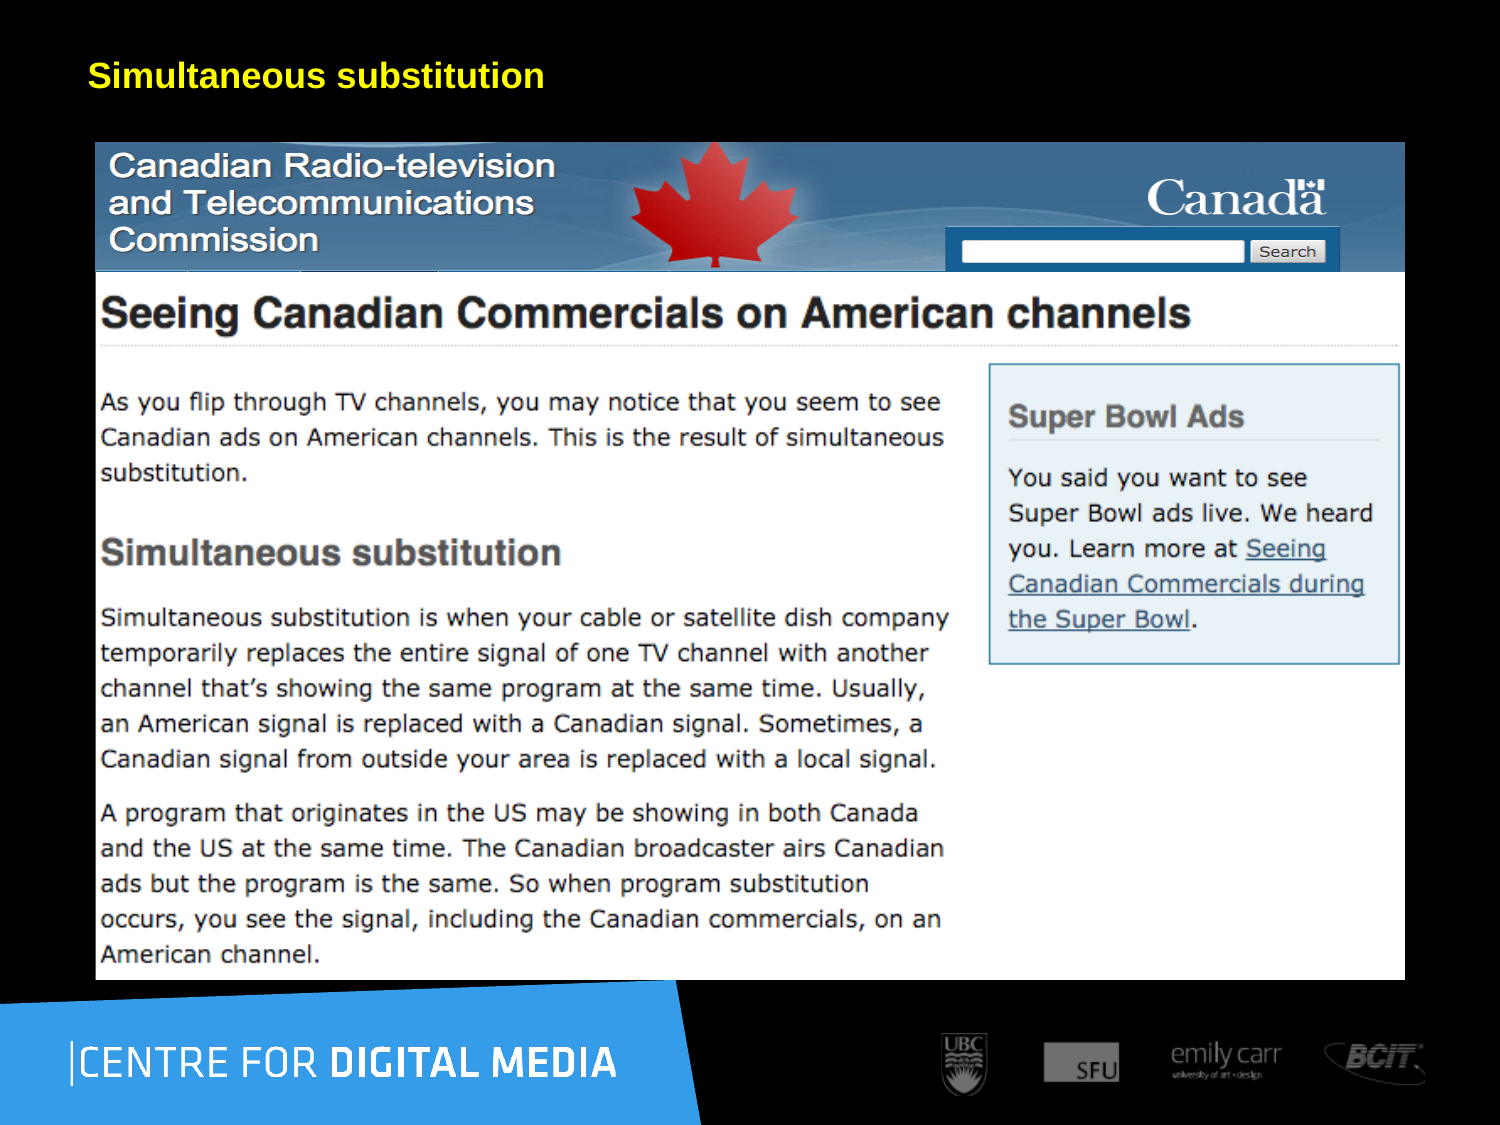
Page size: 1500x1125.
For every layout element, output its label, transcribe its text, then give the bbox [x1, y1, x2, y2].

picture [95, 142, 1406, 272]
title Simultaneous substitution [75, 5, 1425, 143]
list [95, 278, 1406, 981]
